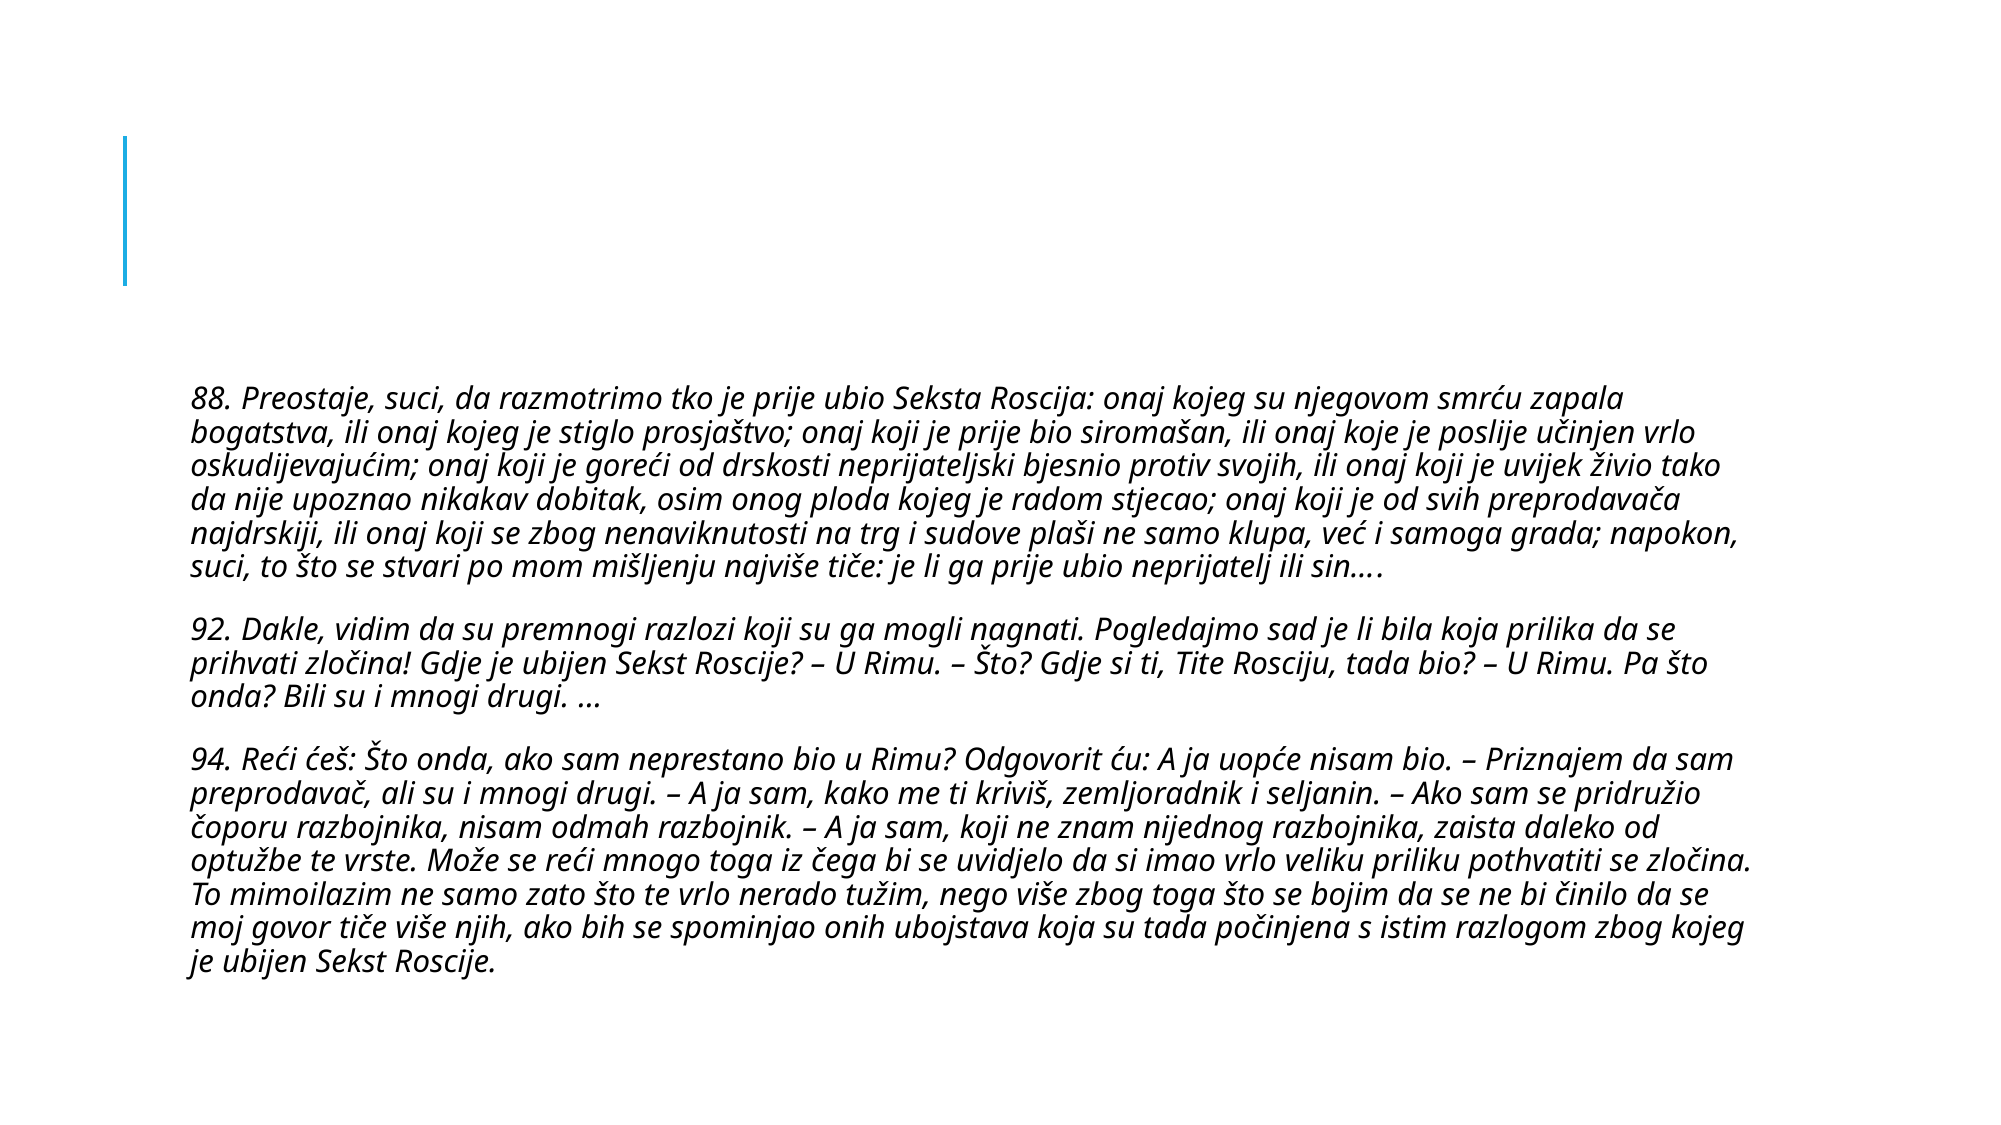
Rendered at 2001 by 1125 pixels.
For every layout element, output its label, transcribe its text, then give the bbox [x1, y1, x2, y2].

list 88. Preostaje, suci, da razmotrimo tko je prije ubio Seksta Roscija: onaj kojeg su njegovom smrću zapala bogatstva, ili onaj kojeg je stiglo prosjaštvo; onaj koji je prije bio siromašan, ili onaj koje je poslije učinjen vrlo oskudijevajućim; onaj koji je goreći od drskosti neprijateljski bjesnio protiv svojih, ili onaj koji je uvijek živio tako da nije upoznao nikakav dobitak, osim onog ploda kojeg je radom stjecao; onaj koji je od svih preprodavača najdrskiji, ili onaj koji se zbog nenaviknutosti na trg i sudove plaši ne samo klupa, već i samoga grada; napokon, suci, to što se stvari po mom mišljenju najviše tiče: je li ga prije ubio neprijatelj ili sin…. 92. Dakle, vidim da su premnogi razlozi koji su ga mogli nagnati. Pogledajmo sad je li bila koja prilika da se prihvati zločina! Gdje je ubijen Sekst Roscije? – U Rimu. – Što? Gdje si ti, Tite Rosciju, tada bio? – U Rimu. Pa što onda? Bili su i mnogi drugi. … 94. Reći ćeš: Što onda, ako sam neprestano bio u Rimu? Odgovorit ću: A ja uopće nisam bio. – Priznajem da sam preprodavač, ali su i mnogi drugi. – A ja sam, kako me ti kriviš, zemljoradnik i seljanin. – Ako sam se pridružio čoporu razbojnika, nisam odmah razbojnik. – A ja sam, koji ne znam nijednog razbojnika, zaista daleko od optužbe te vrste. Može se reći mnogo toga iz čega bi se uvidjelo da si imao vrlo veliku priliku pothvatiti se zločina. To mimoilazim ne samo zato što te vrlo nerado tužim, nego više zbog toga što se bojim da se ne bi činilo da se moj govor tiče više njih, ako bih se spominjao onih ubojstava koja su tada počinjena s istim razlogom zbog kojeg je ubijen Sekst Roscije. [168, 375, 1763, 1035]
